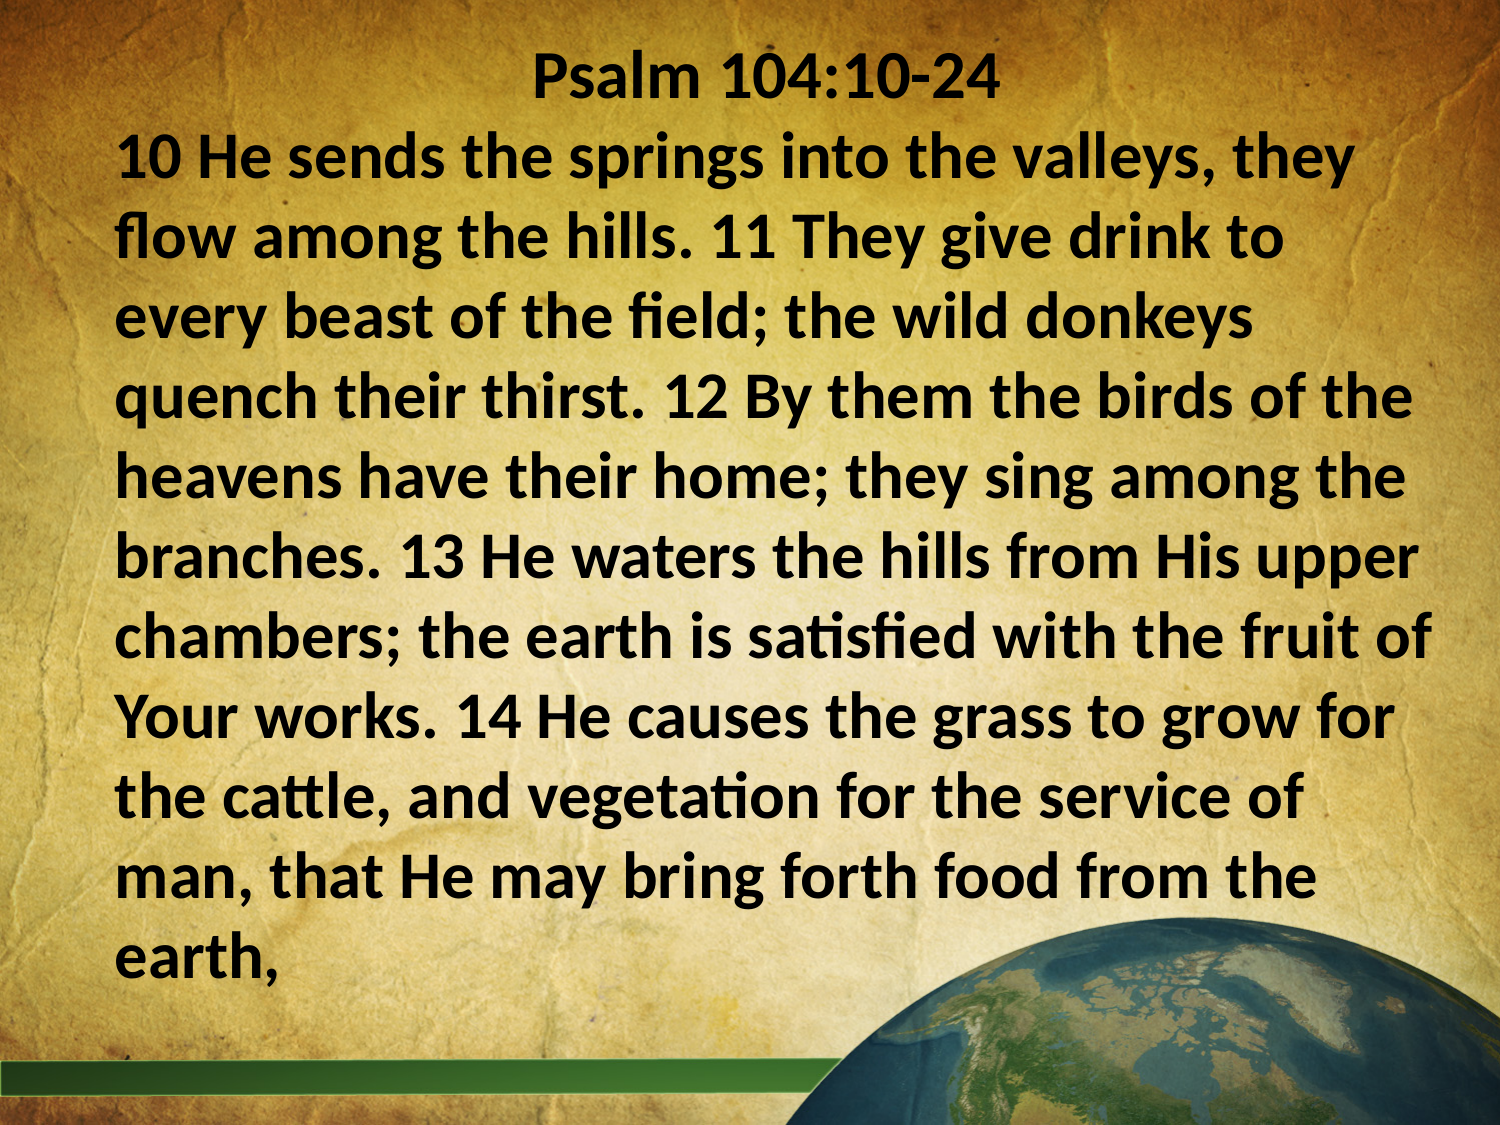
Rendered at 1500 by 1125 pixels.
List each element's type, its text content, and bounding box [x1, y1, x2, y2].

list Psalm 104:10-24 10 He sends the springs into the valleys, they flow among the hills. 11 They give drink to every beast of the field; the wild donkeys quench their thirst. 12 By them the birds of the heavens have their home; they sing among the branches. 13 He waters the hills from His upper chambers; the earth is satisfied with the fruit of Your works. 14 He causes the grass to grow for the cattle, and vegetation for the service of man, that He may bring forth food from the earth, [99, 312, 1450, 770]
picture [0, 0, 1500, 1125]
